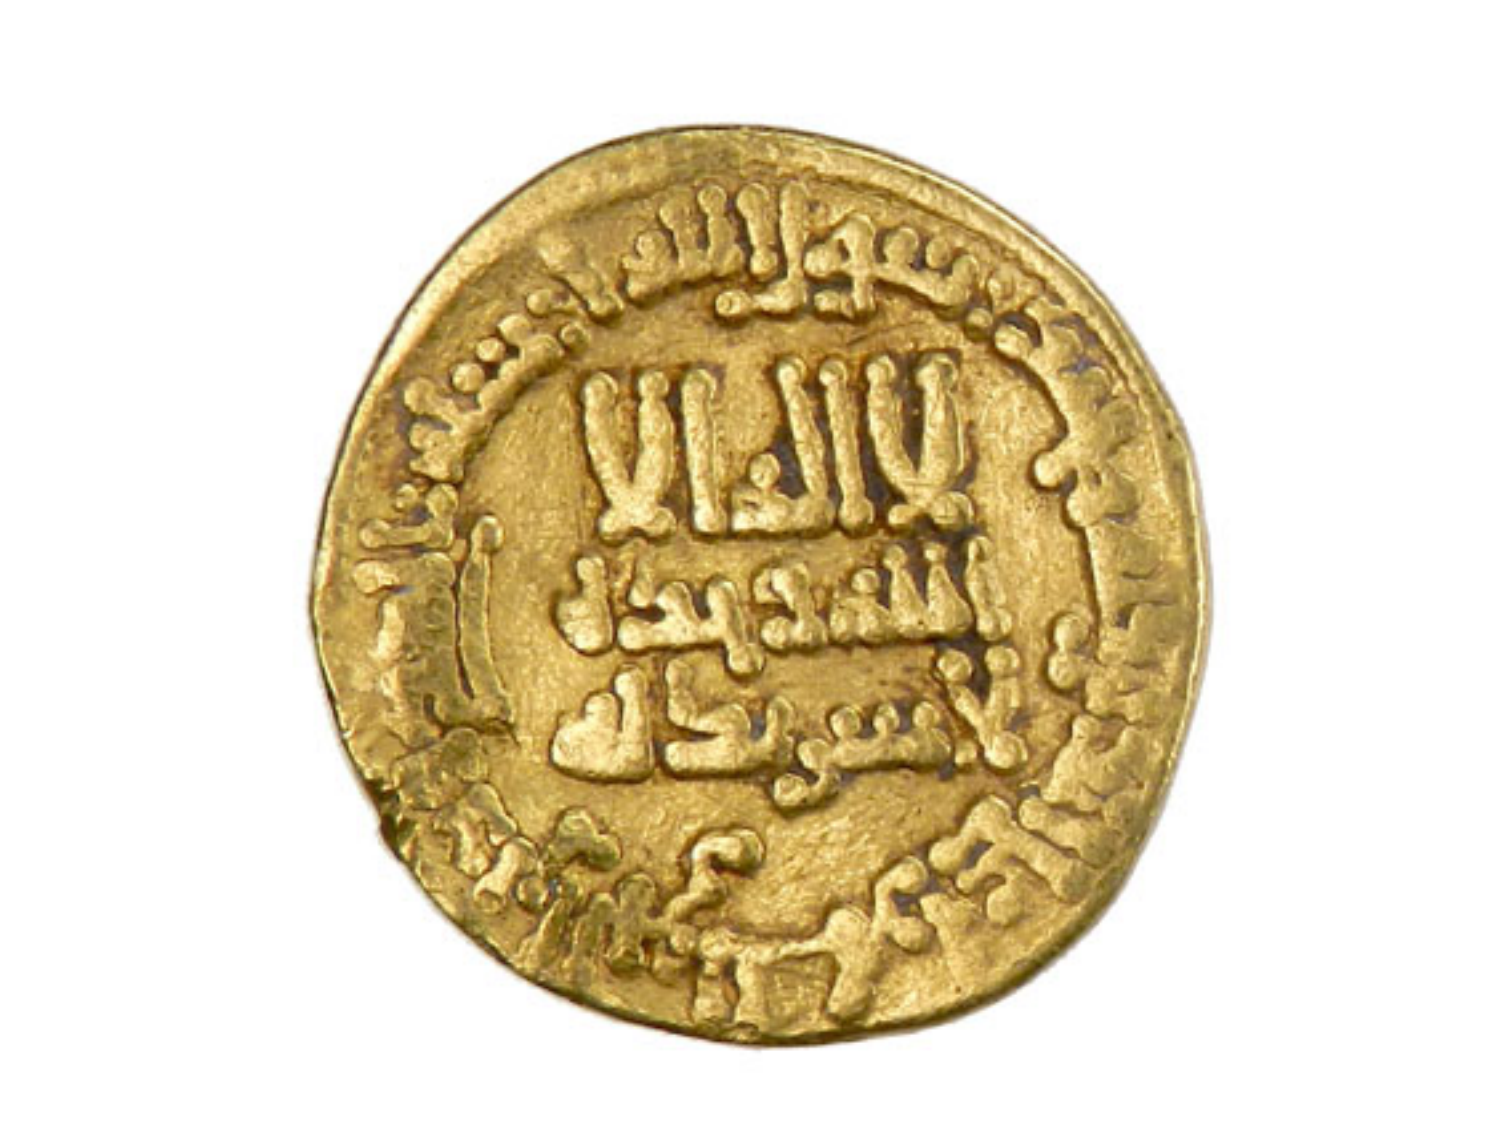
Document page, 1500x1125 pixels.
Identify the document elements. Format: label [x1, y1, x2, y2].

list [229, 50, 1294, 1120]
